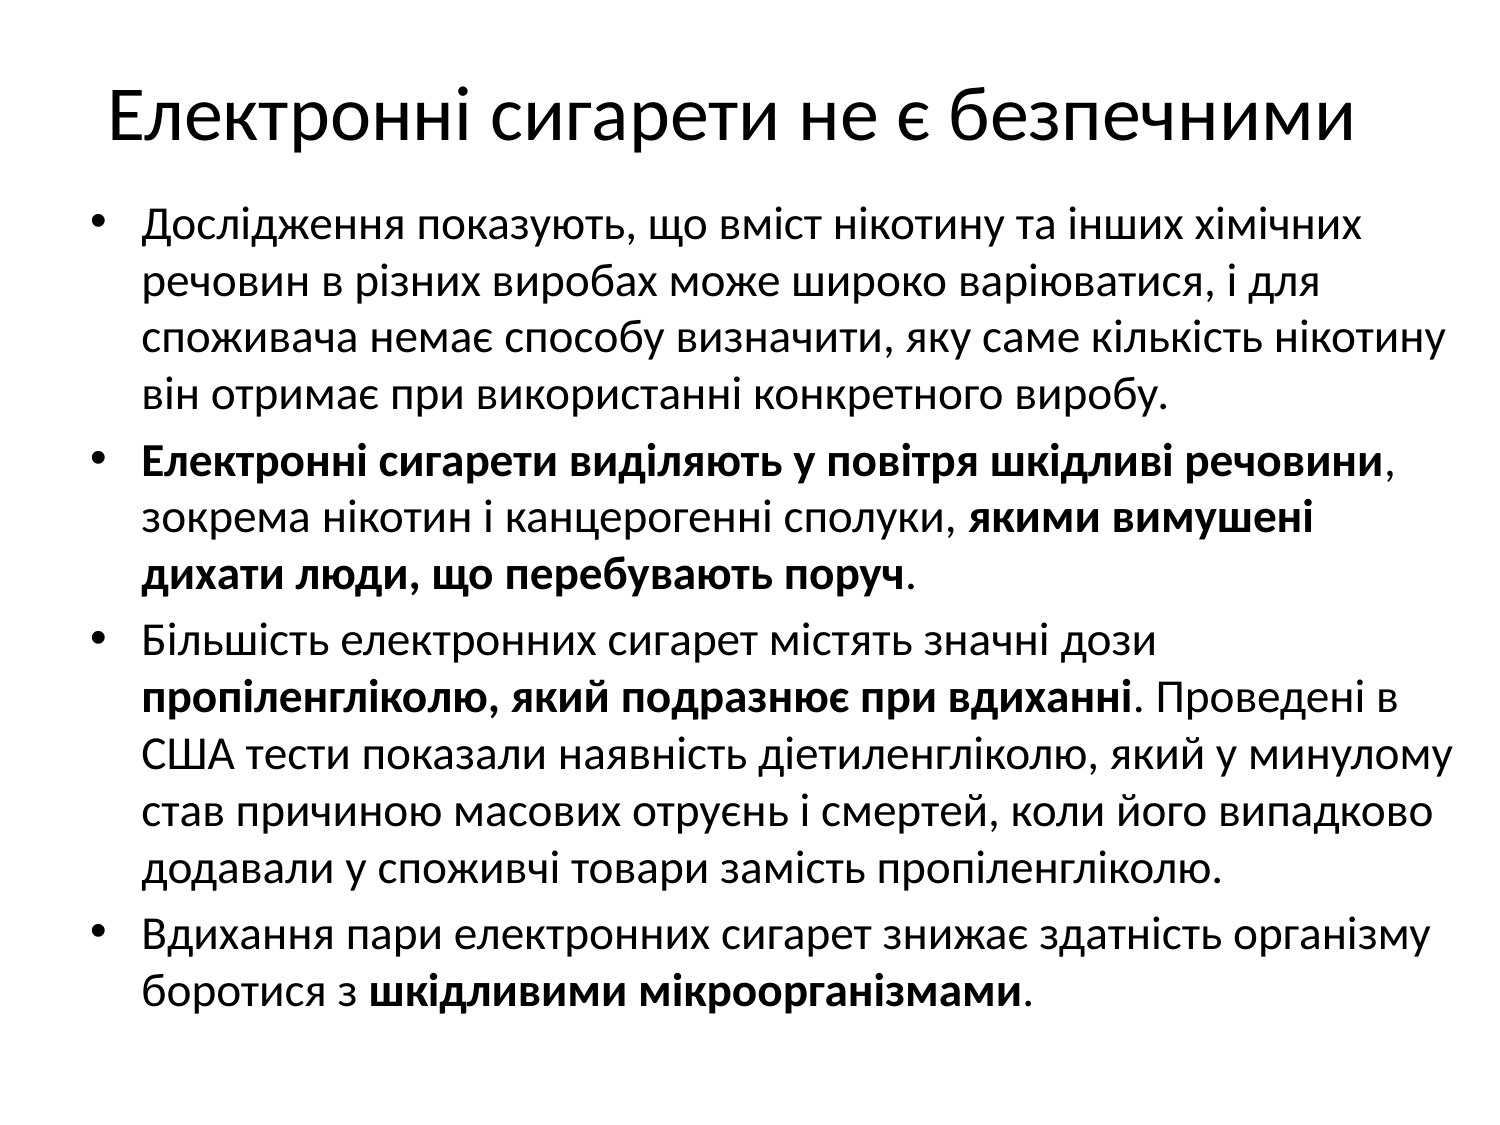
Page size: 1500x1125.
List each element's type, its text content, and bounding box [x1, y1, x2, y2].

list Дослідження показують, що вміст нікотину та інших хімічних речовин в різних виробах може широко варіюватися, і для споживача немає способу визначити, яку саме кількість нікотину він отримає при використанні конкретного виробу. Електронні сигарети виділяють у повітря шкідливі речовини, зокрема нікотин і канцерогенні сполуки, якими вимушені дихати люди, що перебувають поруч. Більшість електронних сигарет містять значні дози пропіленгліколю, який подразнює при вдиханні. Проведені в США тести показали наявність діетиленгліколю, який у минулому став причиною масових отруєнь і смертей, коли його випадково додавали у споживчі товари замість пропіленгліколю. Вдихання пари електронних сигарет знижає здатність організму боротися з шкідливими мікроорганізмами. [75, 184, 1471, 1071]
title Електронні сигарети не є безпечними [41, 45, 1425, 173]
